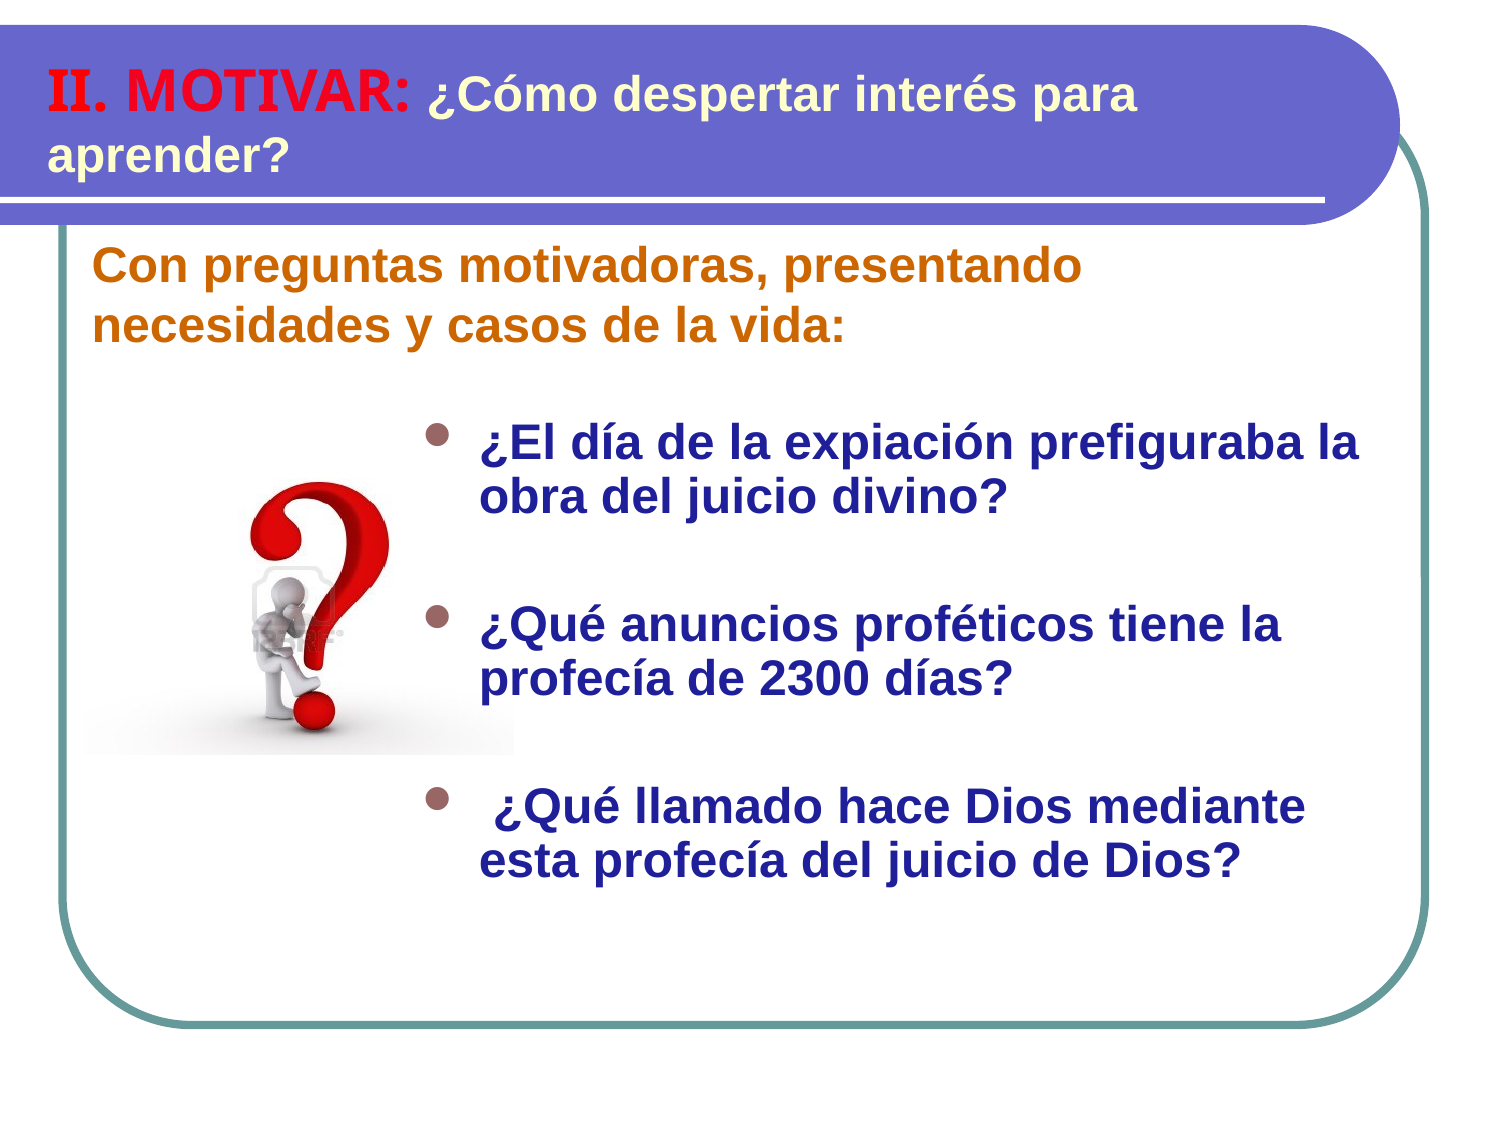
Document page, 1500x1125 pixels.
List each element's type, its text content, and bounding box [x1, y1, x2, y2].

text_box Con preguntas motivadoras, presentando necesidades y casos de la vida: [76, 225, 1326, 360]
list ¿El día de la expiación prefiguraba la obra del juicio divino? ¿Qué anuncios proféticos tiene la profecía de 2300 días? ¿Qué llamado hace Dios mediante esta profecía del juicio de Dios? [407, 408, 1377, 988]
title II. MOTIVAR: ¿Cómo despertar interés para aprender? [31, 42, 1348, 193]
picture [84, 461, 514, 755]
